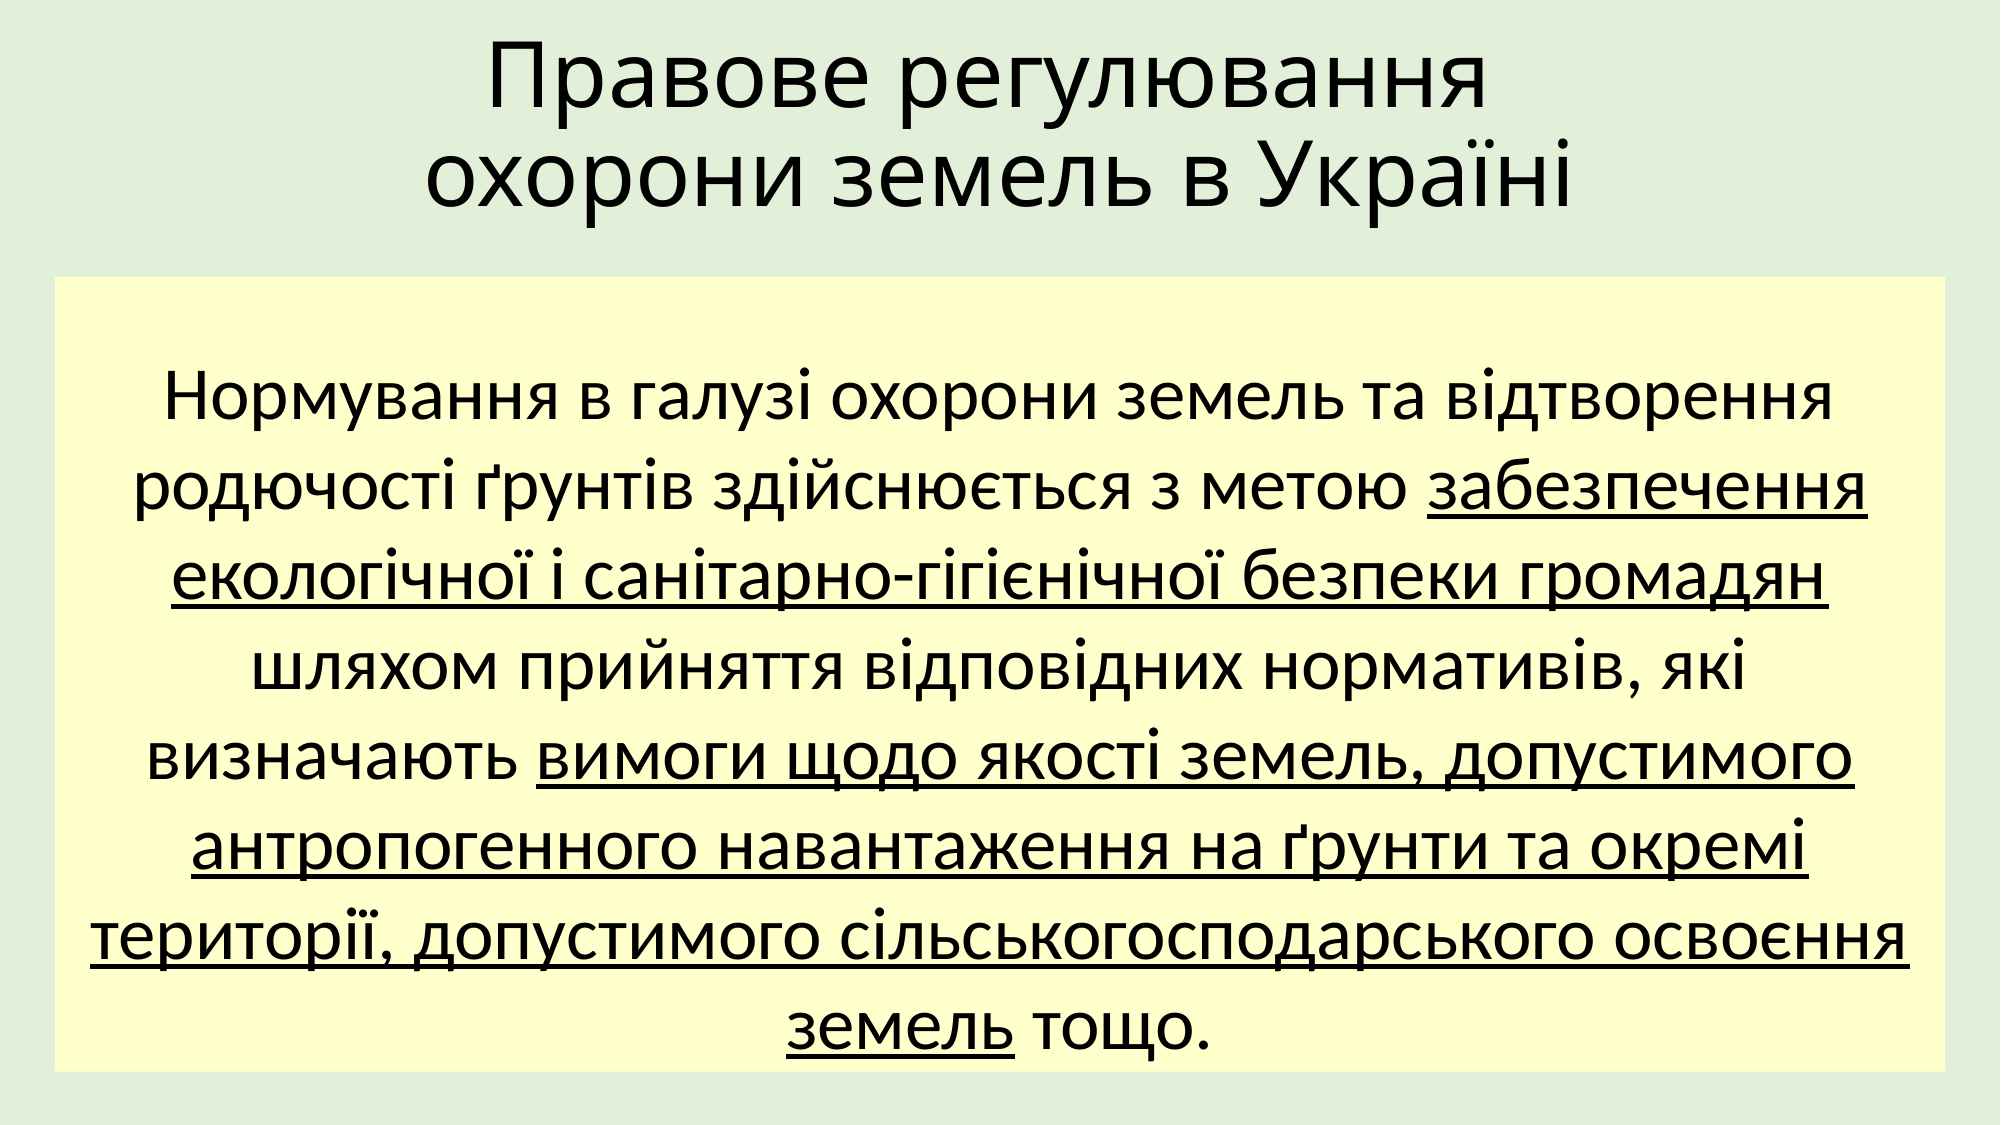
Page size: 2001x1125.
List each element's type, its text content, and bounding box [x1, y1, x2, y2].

title Правове регулювання охорони земель в Україні [137, 18, 1863, 237]
text_box Нормування в галузі охорони земель та відтворення родючості ґрунтів здійснюється з метою забезпечення екологічної і санітарно-гігієнічної безпеки громадян шляхом прийняття відповідних нормативів, які визначають вимоги щодо якості земель, допустимого антропогенного навантаження на ґрунти та окремі території, допустимого сільськогосподарського освоєння земель тощо. [54, 276, 1946, 1072]
